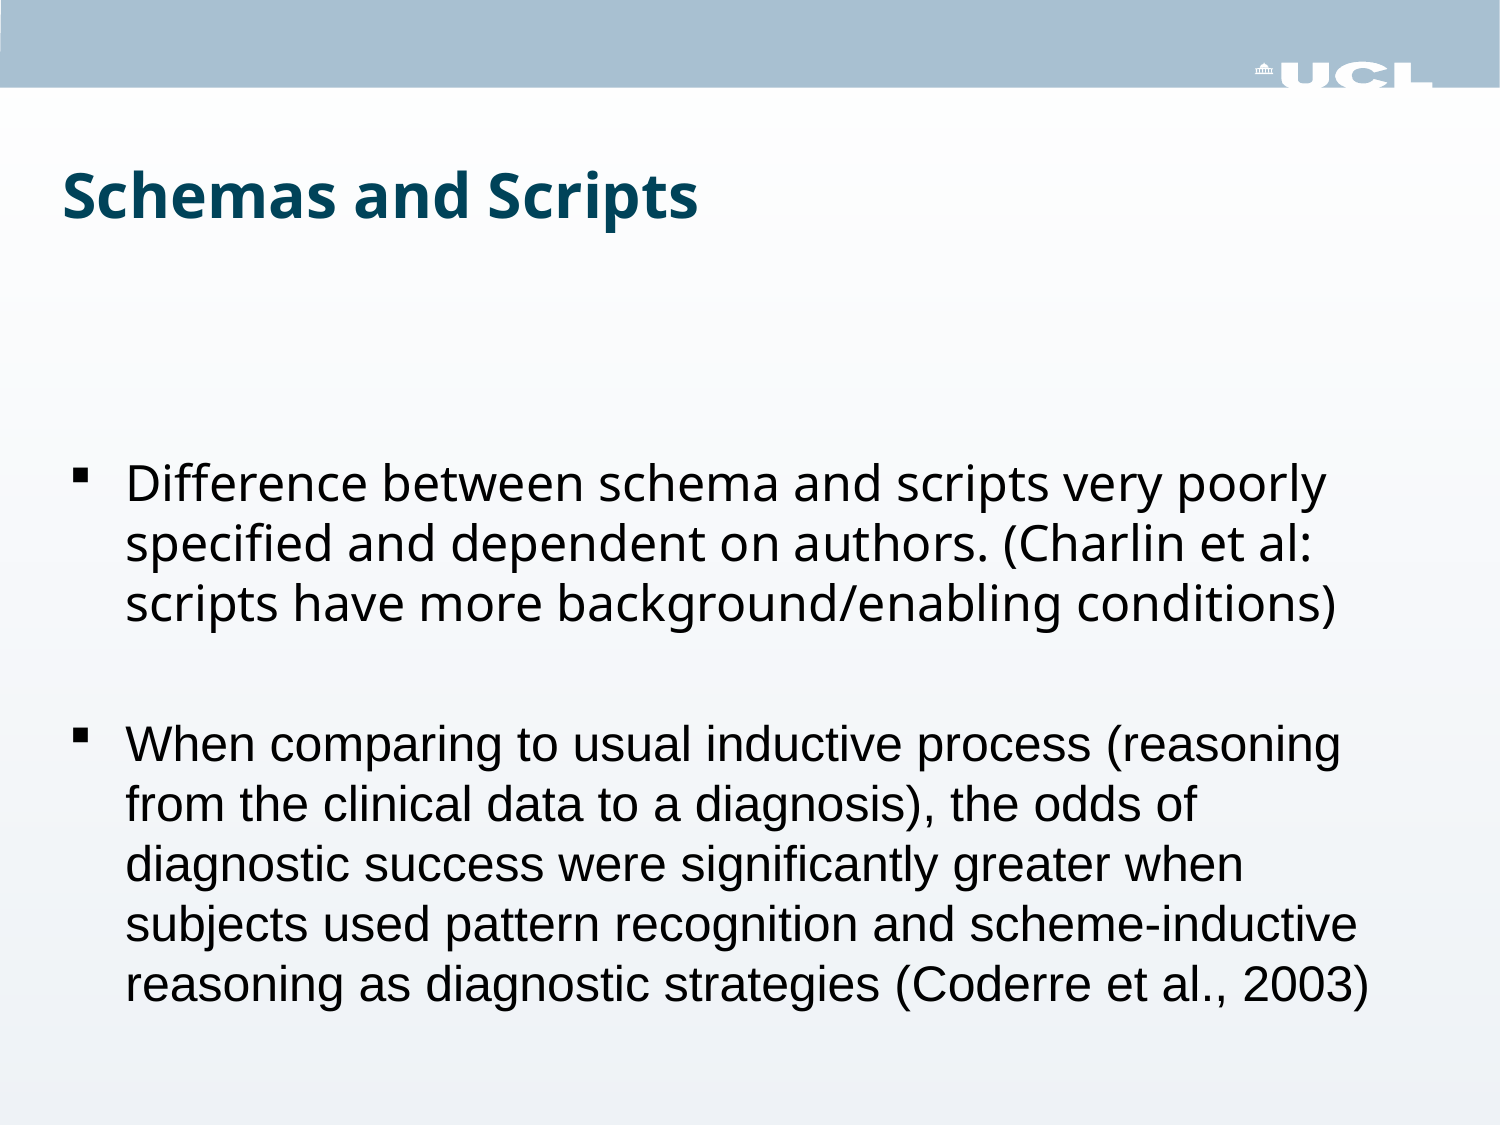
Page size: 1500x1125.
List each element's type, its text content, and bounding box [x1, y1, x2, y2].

title Schemas and Scripts [47, 148, 1441, 362]
list Difference between schema and scripts very poorly specified and dependent on authors. (Charlin et al: scripts have more background/enabling conditions) When comparing to usual inductive process (reasoning from the clinical data to a diagnosis), the odds of diagnostic success were significantly greater when subjects used pattern recognition and scheme-inductive reasoning as diagnostic strategies (Coderre et al., 2003) [54, 444, 1447, 1071]
